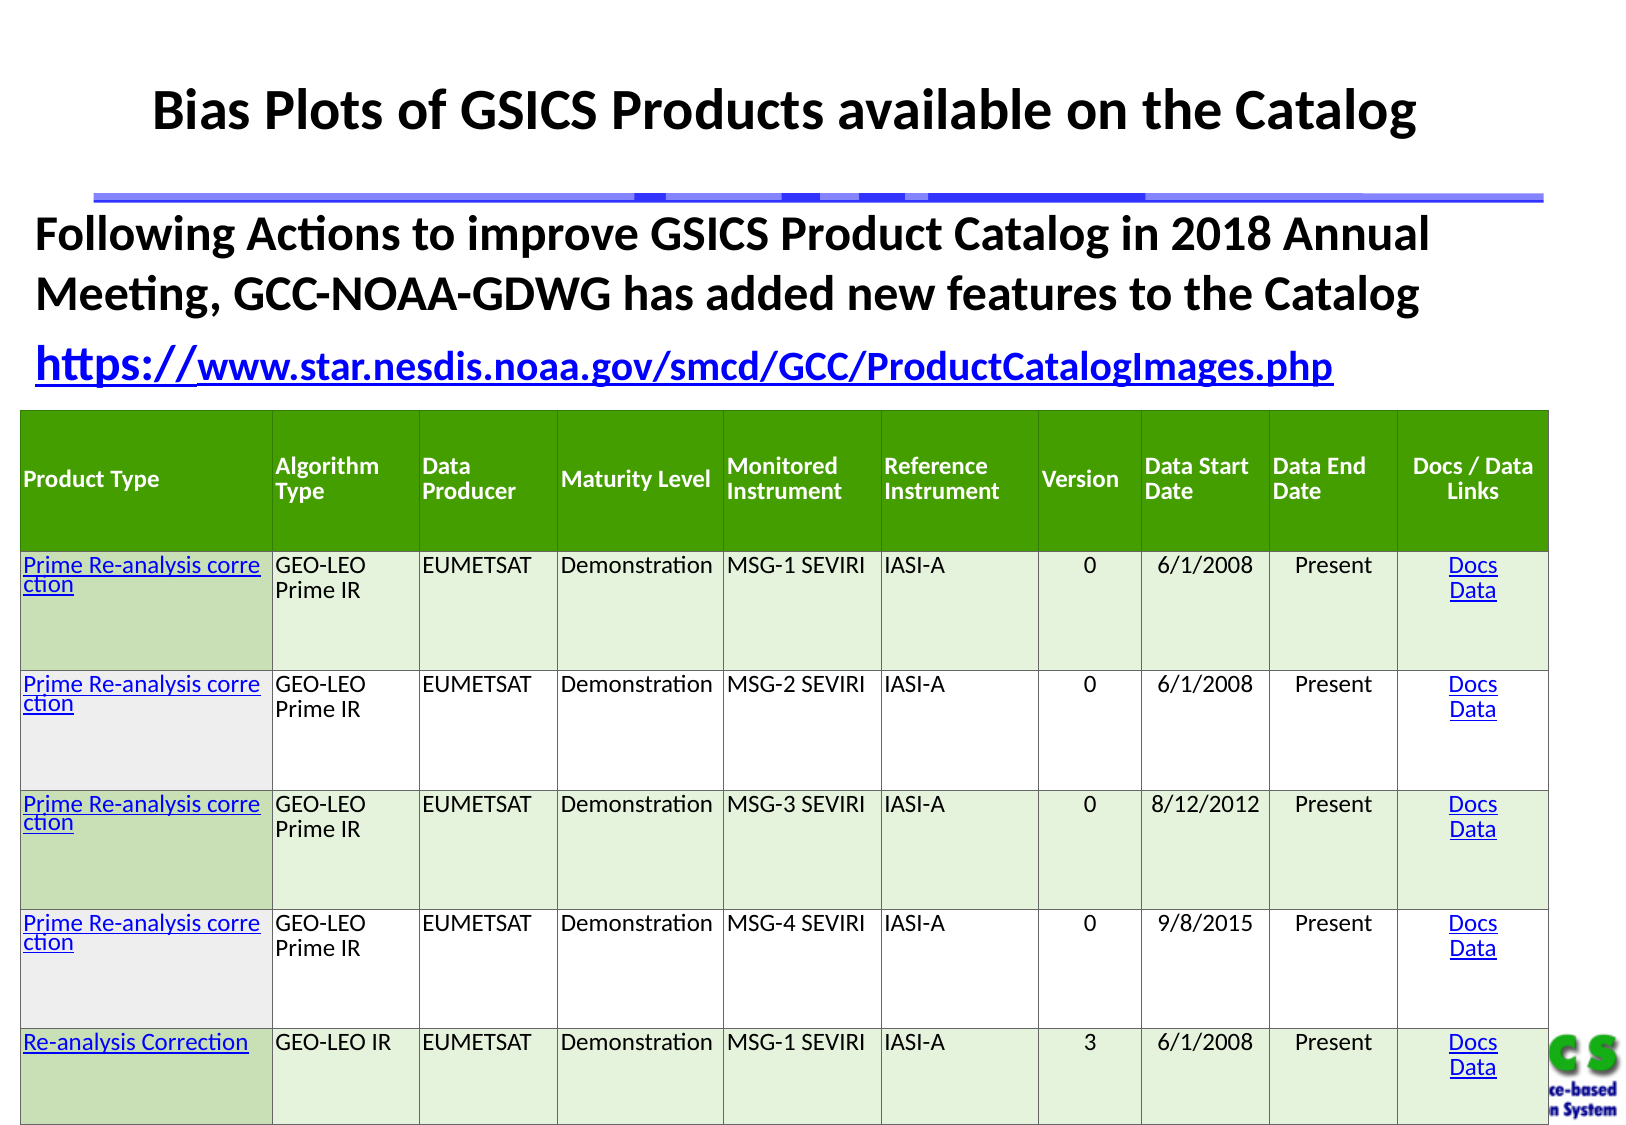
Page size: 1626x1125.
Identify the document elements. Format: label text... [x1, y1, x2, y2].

table_cell EUMETSAT [420, 1029, 557, 1124]
table_cell 0 [1039, 791, 1141, 909]
table_cell Docs Data [1398, 791, 1548, 909]
table_cell Demonstration [558, 671, 723, 790]
table_cell EUMETSAT [420, 910, 557, 1028]
table_cell Prime Re-analysis correction [21, 791, 272, 909]
table_cell MSG-4 SEVIRI [724, 910, 881, 1028]
table_cell GEO-LEO IR [273, 1029, 419, 1124]
table_cell 0 [1039, 552, 1141, 670]
list Following Actions to improve GSICS Product Catalog in 2018 Annual Meeting, GCC-NOAA-GDWG has added new features to the Catalog https://www.star.nesdis.noaa.gov/smcd/GCC/ProductCatalogImages.php [19, 192, 1611, 411]
table_cell Docs Data [1398, 671, 1548, 790]
table_cell GEO-LEO Prime IR [273, 791, 419, 909]
table_cell IASI-A [882, 910, 1038, 1028]
table_cell Docs Data [1398, 552, 1548, 670]
table_header Maturity Level [558, 411, 723, 551]
table_cell 6/1/2008 [1142, 552, 1269, 670]
table_cell Demonstration [558, 552, 723, 670]
table_cell IASI-A [882, 671, 1038, 790]
table_cell Prime Re-analysis correction [21, 552, 272, 670]
table_cell Prime Re-analysis correction [21, 671, 272, 790]
table_header Data Producer [420, 411, 557, 551]
table_cell Demonstration [558, 1029, 723, 1124]
table_header Docs / Data Links [1398, 411, 1548, 551]
table_header Data End Date [1270, 411, 1397, 551]
table_cell MSG-1 SEVIRI [724, 1029, 881, 1124]
table_cell Docs Data [1398, 910, 1548, 1028]
table_cell Re-analysis Correction [21, 1029, 272, 1124]
table_cell 3 [1039, 1029, 1141, 1124]
table_cell IASI-A [882, 791, 1038, 909]
table_cell EUMETSAT [420, 552, 557, 670]
table_cell IASI-A [882, 1029, 1038, 1124]
table_cell Present [1270, 552, 1397, 670]
table_cell 8/12/2012 [1142, 791, 1269, 909]
table_cell GEO-LEO Prime IR [273, 552, 419, 670]
table_cell MSG-2 SEVIRI [724, 671, 881, 790]
table_cell 0 [1039, 910, 1141, 1028]
table_cell 6/1/2008 [1142, 671, 1269, 790]
table_cell EUMETSAT [420, 671, 557, 790]
table_header Data Start Date [1142, 411, 1269, 551]
table_cell MSG-3 SEVIRI [724, 791, 881, 909]
table_header Version [1039, 411, 1141, 551]
table_cell Present [1270, 1029, 1397, 1124]
table_cell IASI-A [882, 552, 1038, 670]
title Bias Plots of GSICS Products available on the Catalog [53, 27, 1517, 185]
table_cell Demonstration [558, 791, 723, 909]
table_cell 0 [1039, 671, 1141, 790]
table_header Monitored Instrument [724, 411, 881, 551]
picture [1549, 1010, 1625, 1125]
table_cell EUMETSAT [420, 791, 557, 909]
table_cell GEO-LEO Prime IR [273, 910, 419, 1028]
table_cell Docs Data [1398, 1029, 1548, 1124]
table_cell 6/1/2008 [1142, 1029, 1269, 1124]
table_cell Present [1270, 910, 1397, 1028]
table_header Product Type [21, 411, 272, 551]
table_cell 9/8/2015 [1142, 910, 1269, 1028]
table_cell Demonstration [558, 910, 723, 1028]
table_header Reference Instrument [882, 411, 1038, 551]
table_cell MSG-1 SEVIRI [724, 552, 881, 670]
table_cell Prime Re-analysis correction [21, 910, 272, 1028]
table_cell Present [1270, 791, 1397, 909]
table_cell GEO-LEO Prime IR [273, 671, 419, 790]
table_cell Present [1270, 671, 1397, 790]
table_header Algorithm Type [273, 411, 419, 551]
